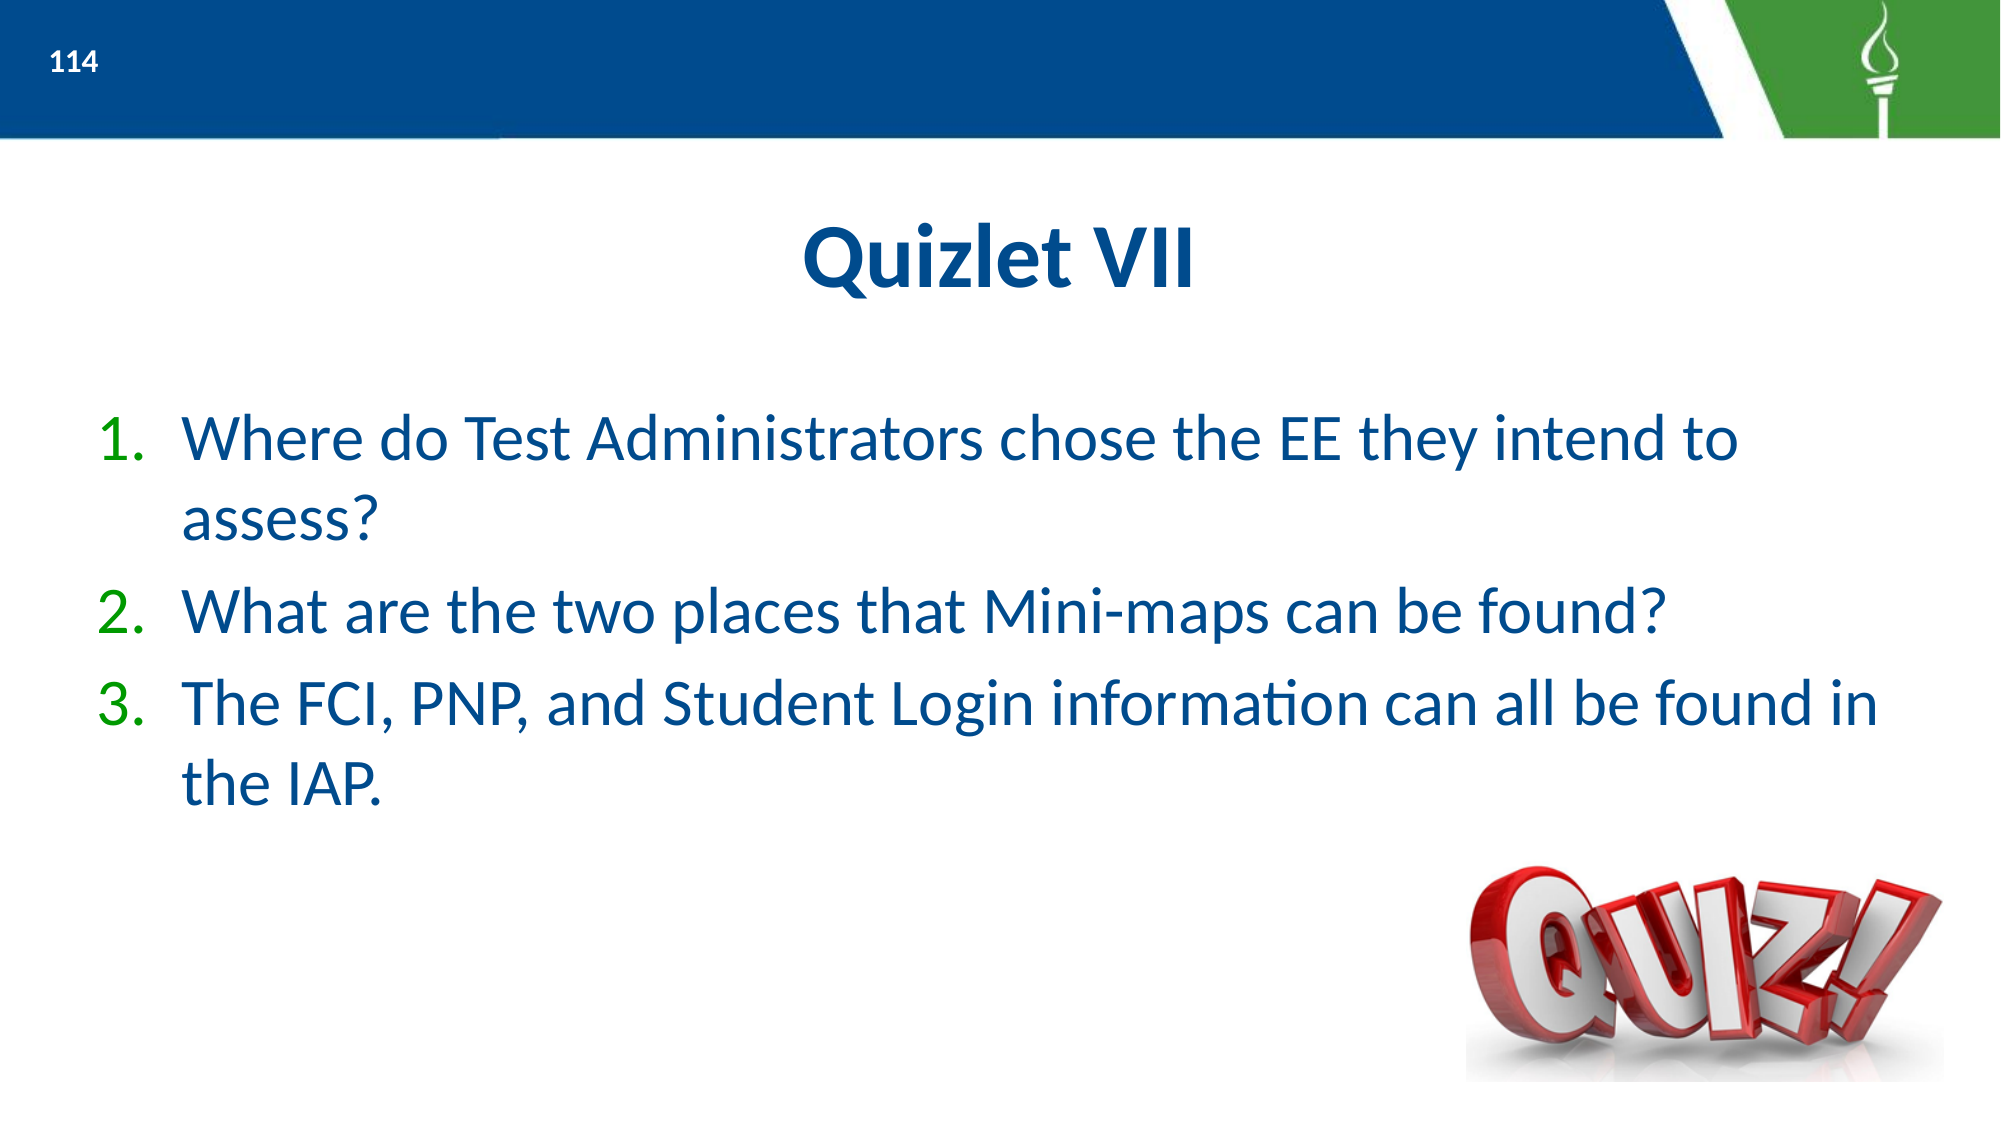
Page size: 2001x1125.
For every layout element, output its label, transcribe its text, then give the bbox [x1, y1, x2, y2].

list Where do Test Administrators chose the EE they intend to assess? What are the two places that Mini-maps can be found? The FCI, PNP, and Student Login information can all be found in the IAP. [64, 383, 1908, 1104]
picture [0, 0, 2001, 1125]
slide_number 114 [33, 29, 200, 89]
title Quizlet VII [62, 163, 1938, 339]
